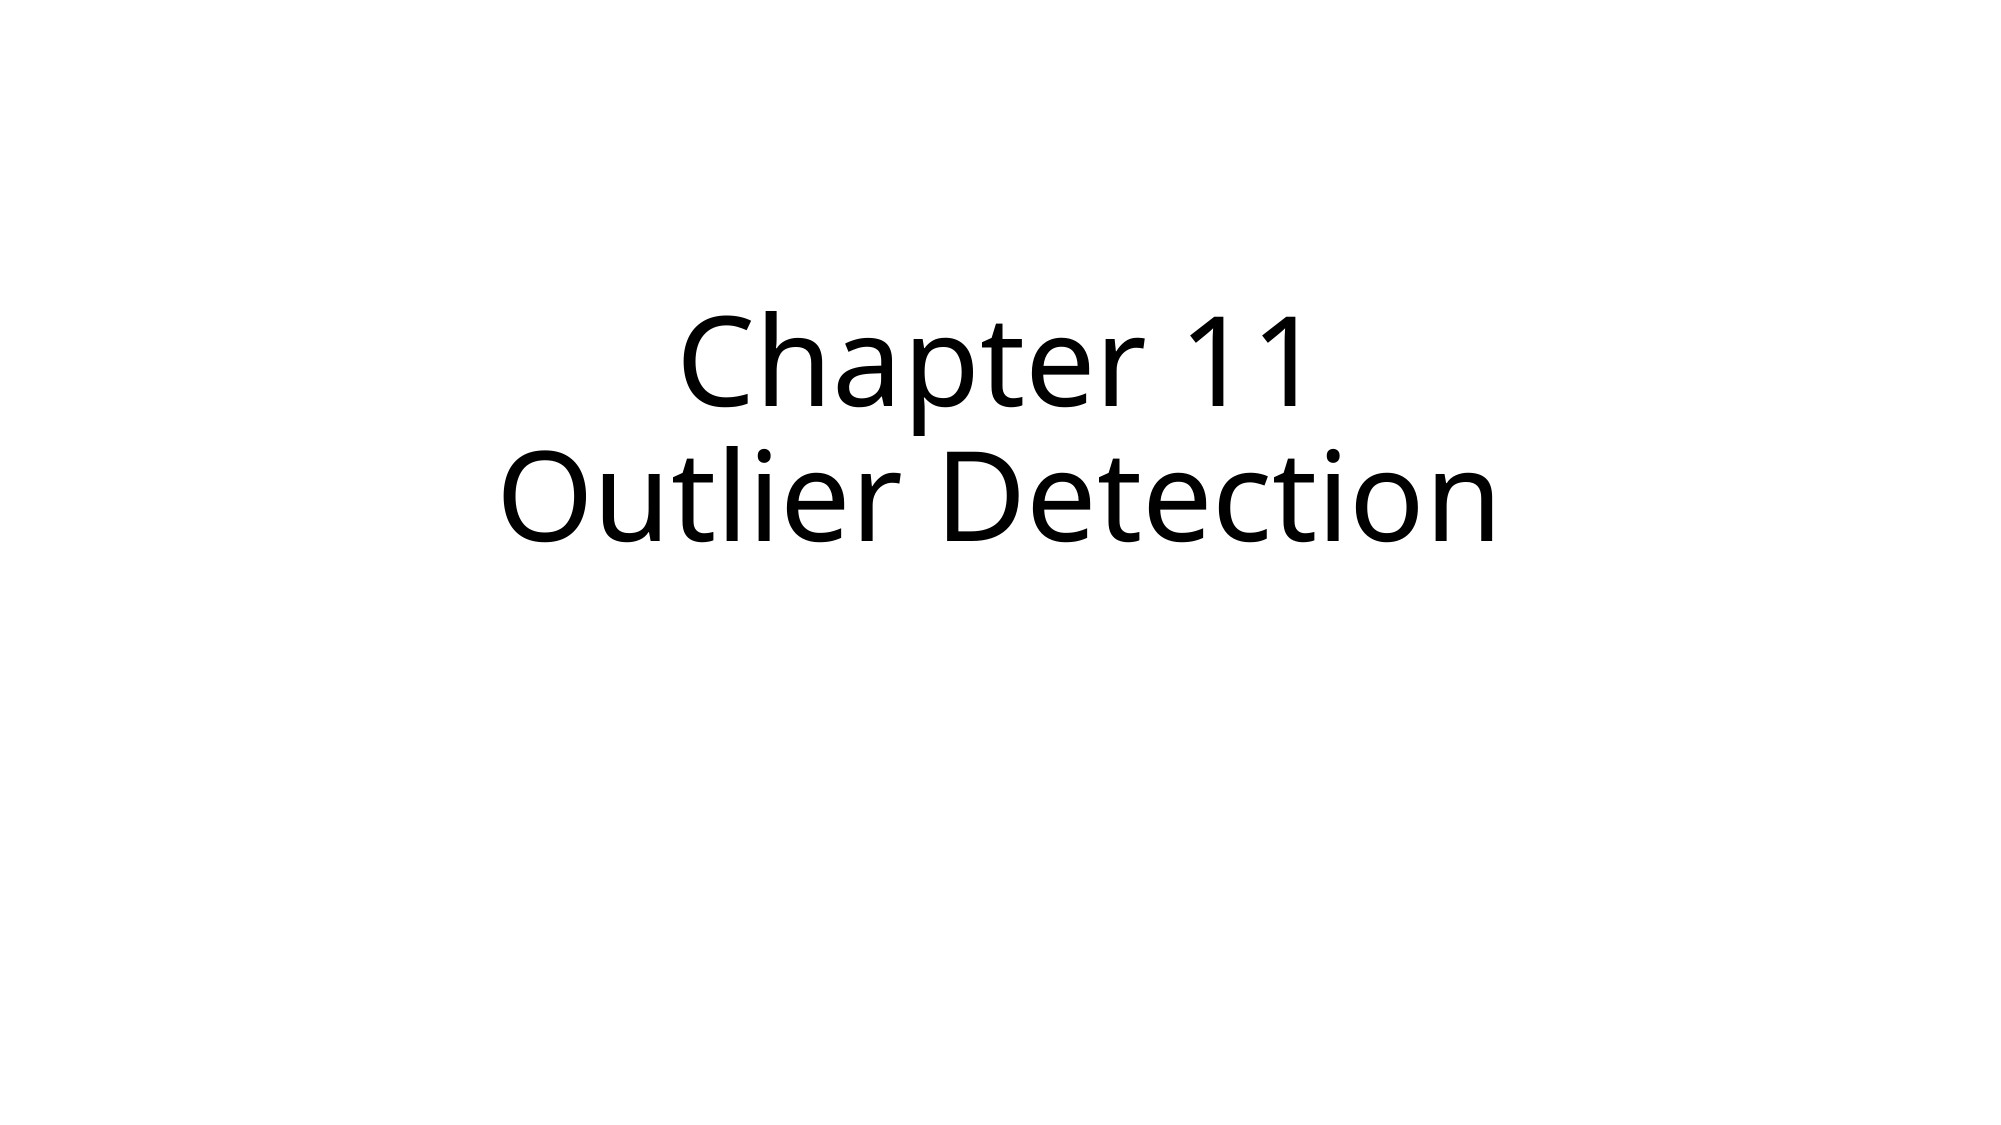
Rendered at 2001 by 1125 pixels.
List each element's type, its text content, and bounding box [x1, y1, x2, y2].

title Chapter 11 Outlier Detection [249, 184, 1750, 576]
